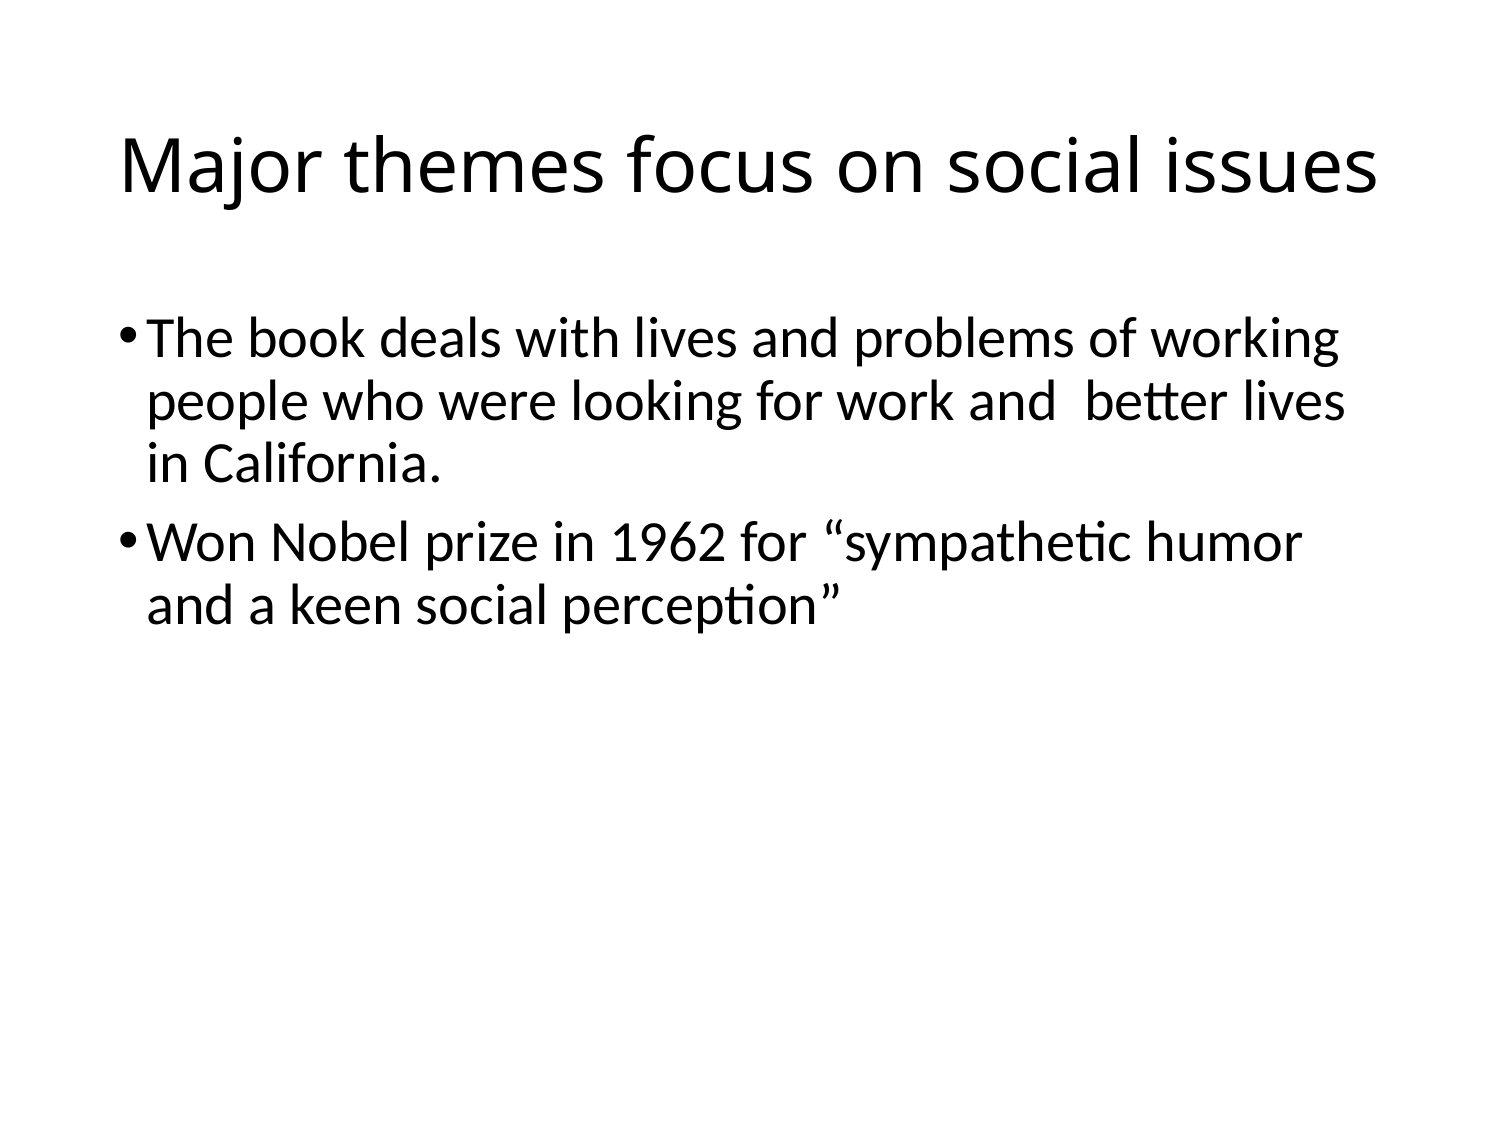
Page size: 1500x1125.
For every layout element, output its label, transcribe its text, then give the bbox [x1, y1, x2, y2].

title Major themes focus on social issues [103, 59, 1397, 278]
list The book deals with lives and problems of working people who were looking for work and better lives in California. Won Nobel prize in 1962 for “sympathetic humor and a keen social perception” [103, 299, 1397, 1014]
